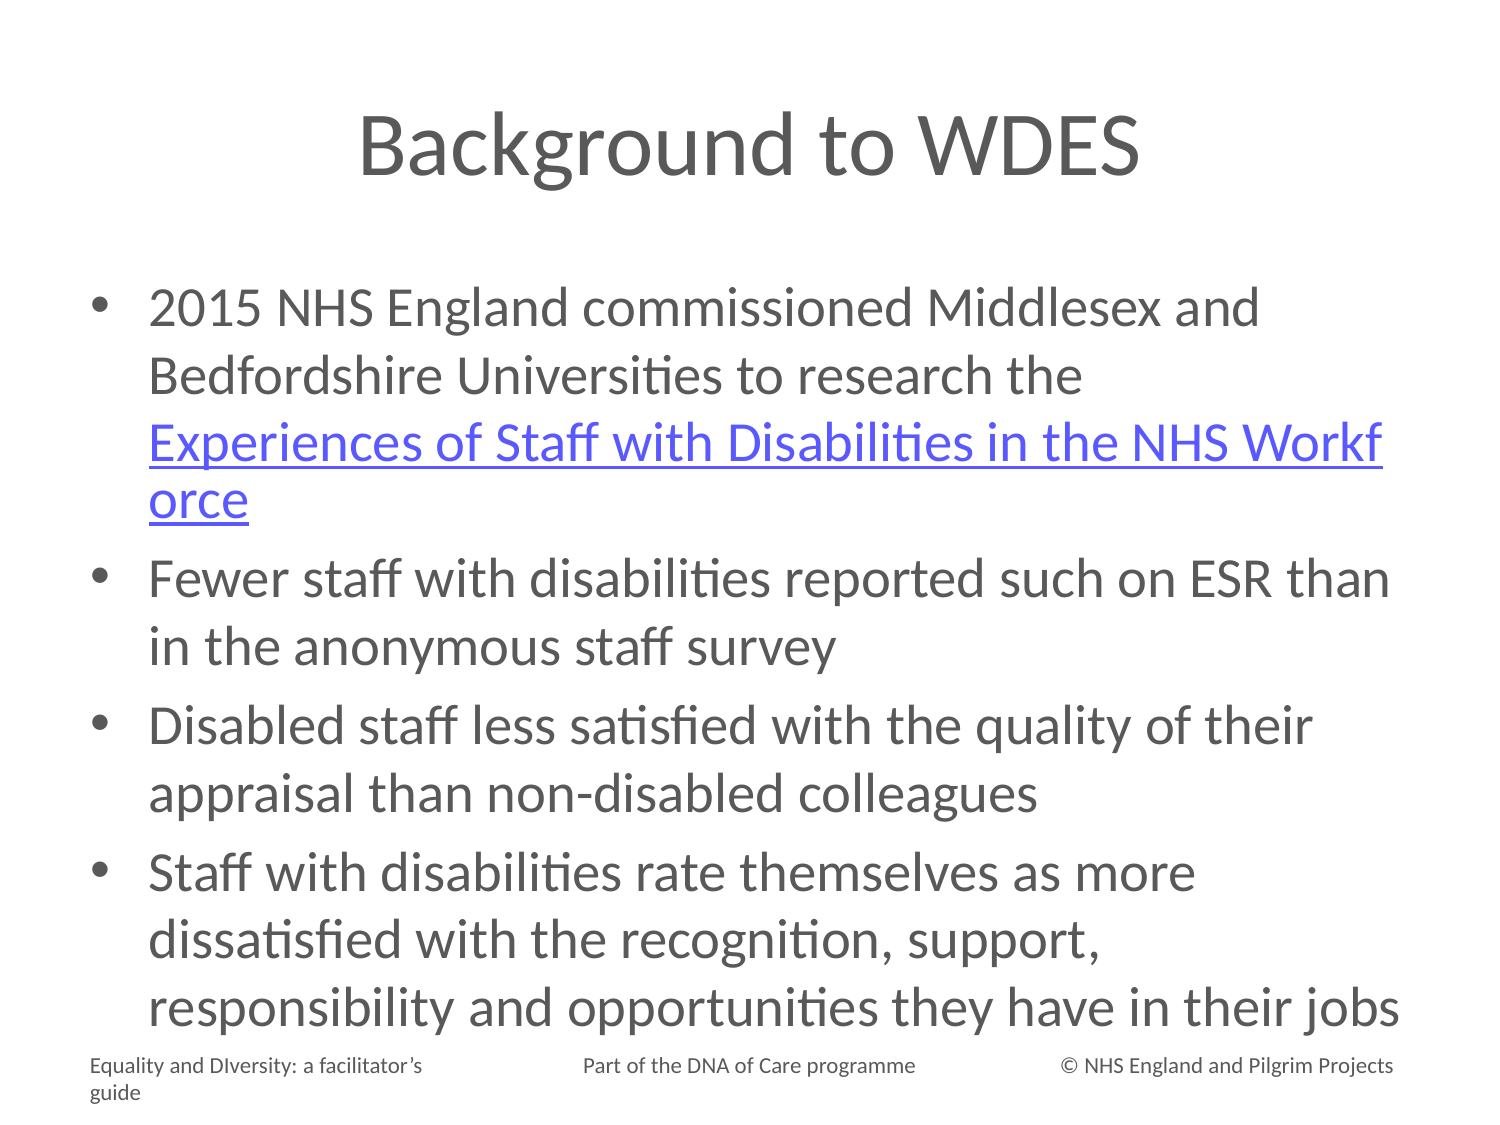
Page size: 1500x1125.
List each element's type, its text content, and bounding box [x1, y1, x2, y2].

footer Part of the DNA of Care programme [512, 1042, 988, 1103]
list 2015 NHS England commissioned Middlesex and Bedfordshire Universities to research the Experiences of Staff with Disabilities in the NHS Workforce Fewer staff with disabilities reported such on ESR than in the anonymous staff survey Disabled staff less satisfied with the quality of their appraisal than non-disabled colleagues Staff with disabilities rate themselves as more dissatisfied with the recognition, support, responsibility and opportunities they have in their jobs [75, 262, 1425, 1005]
slide_number 8 [1045, 1042, 1447, 1103]
slide_number Equality and DIversity: a facilitator’s guide [75, 1042, 467, 1103]
title Background to WDES [75, 45, 1425, 233]
